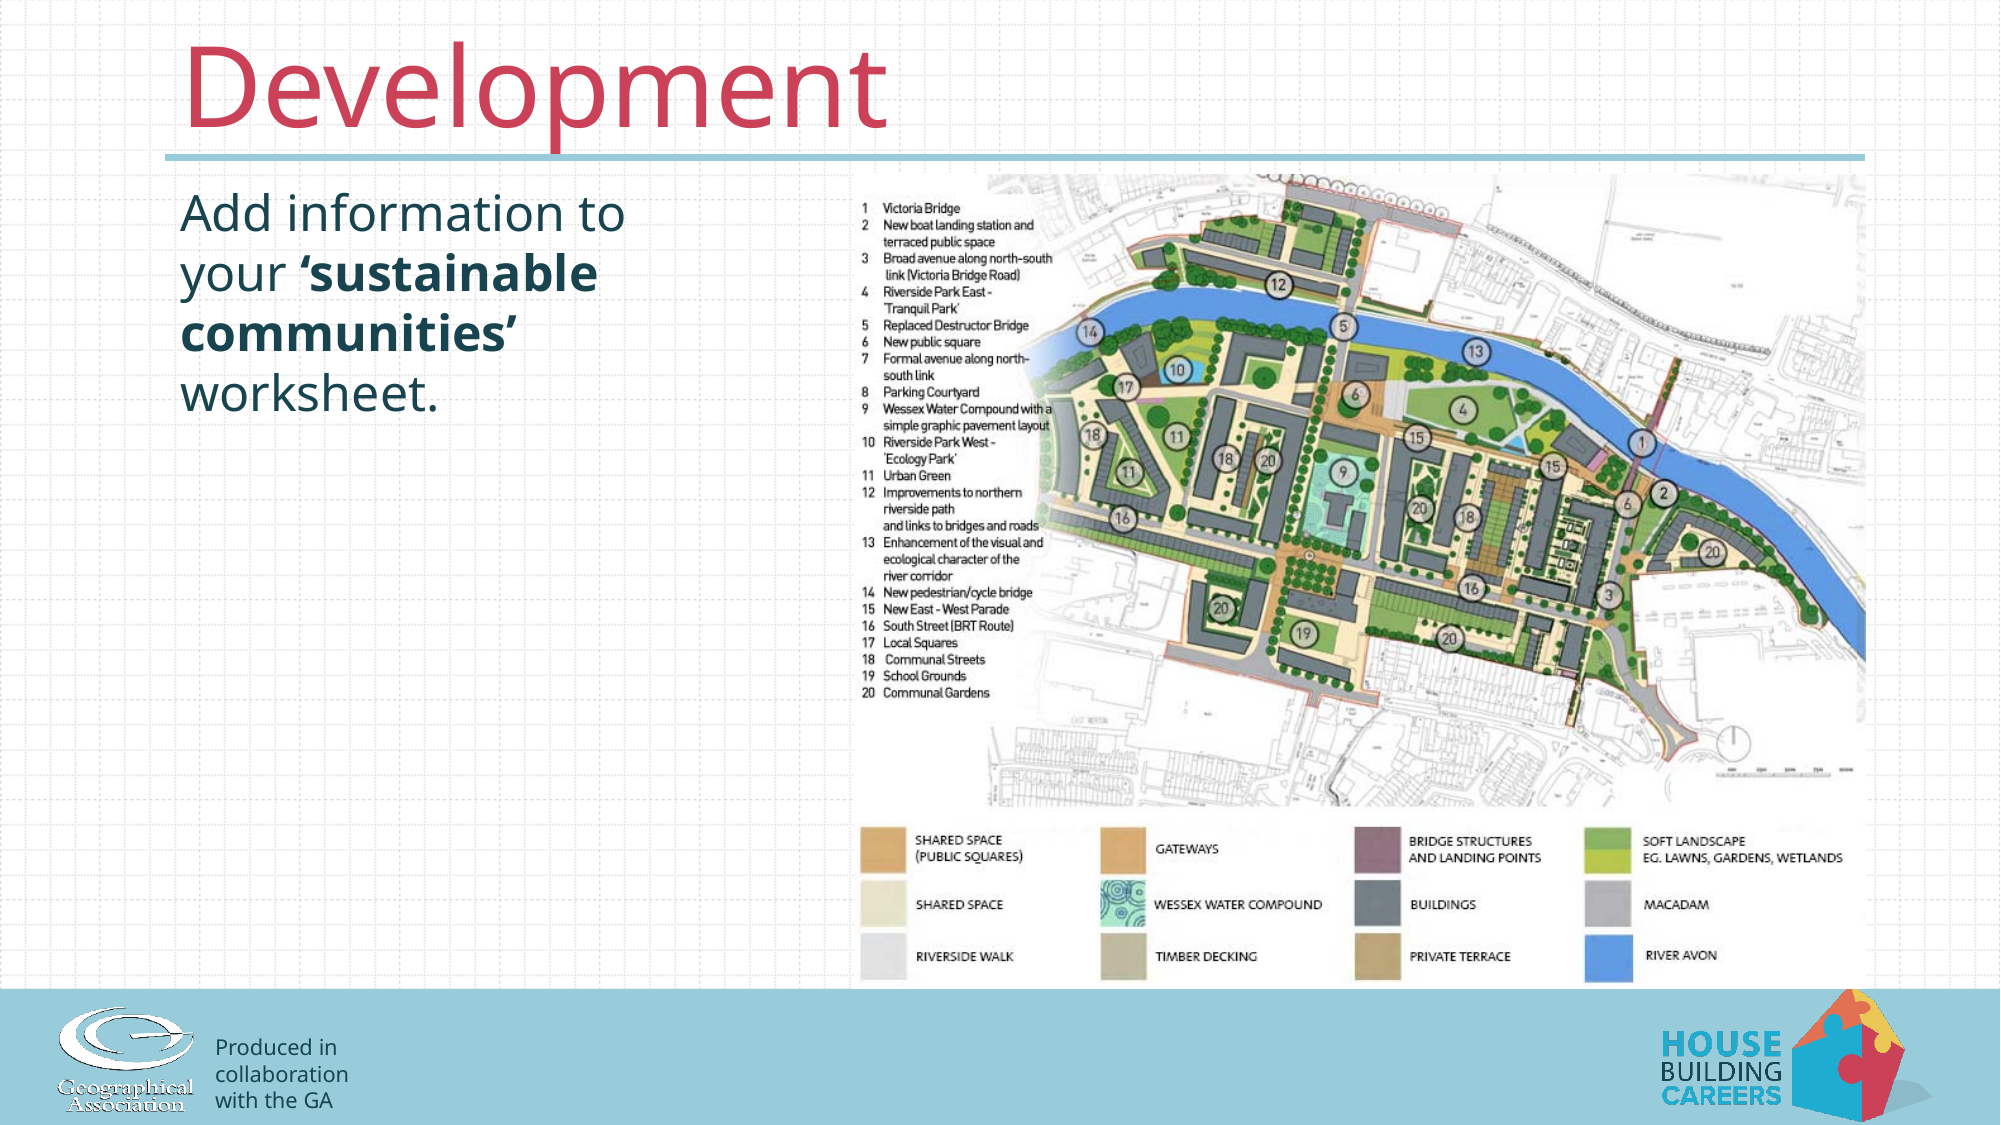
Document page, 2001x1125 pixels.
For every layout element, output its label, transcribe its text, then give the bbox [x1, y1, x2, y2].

text_box Add information to your ‘sustainable communities’ worksheet. [165, 174, 747, 430]
title Bath Riverside Planned Development [164, 9, 1866, 158]
picture [57, 1006, 194, 1112]
picture [0, 0, 2001, 1125]
